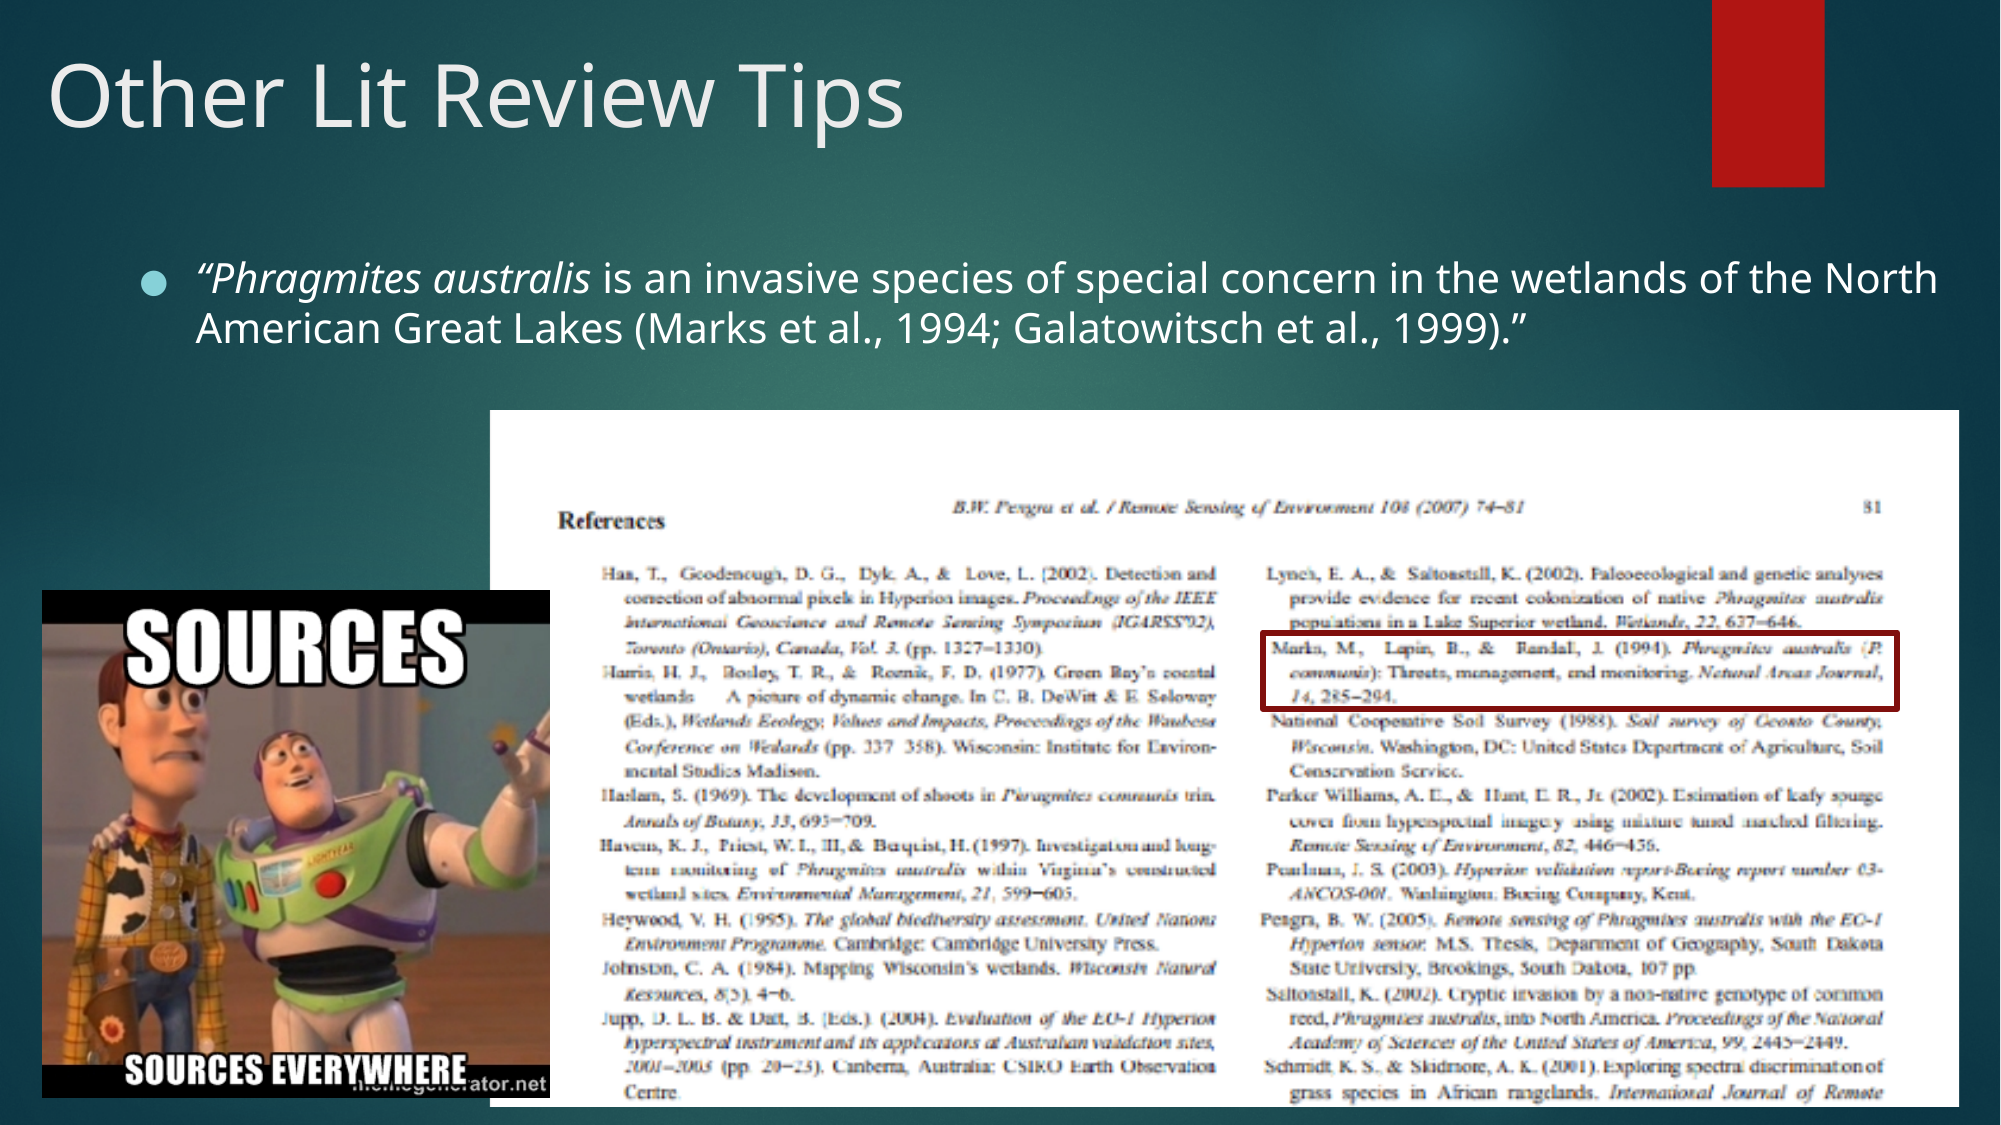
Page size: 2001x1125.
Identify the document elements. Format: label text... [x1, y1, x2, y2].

picture [0, 0, 2001, 1125]
title Other Lit Review Tips [31, 32, 1575, 166]
list “Phragmites australis is an invasive species of special concern in the wetlands of the North American Great Lakes (Marks et al., 1994; Galatowitsch et al., 1999).” [124, 244, 1973, 945]
